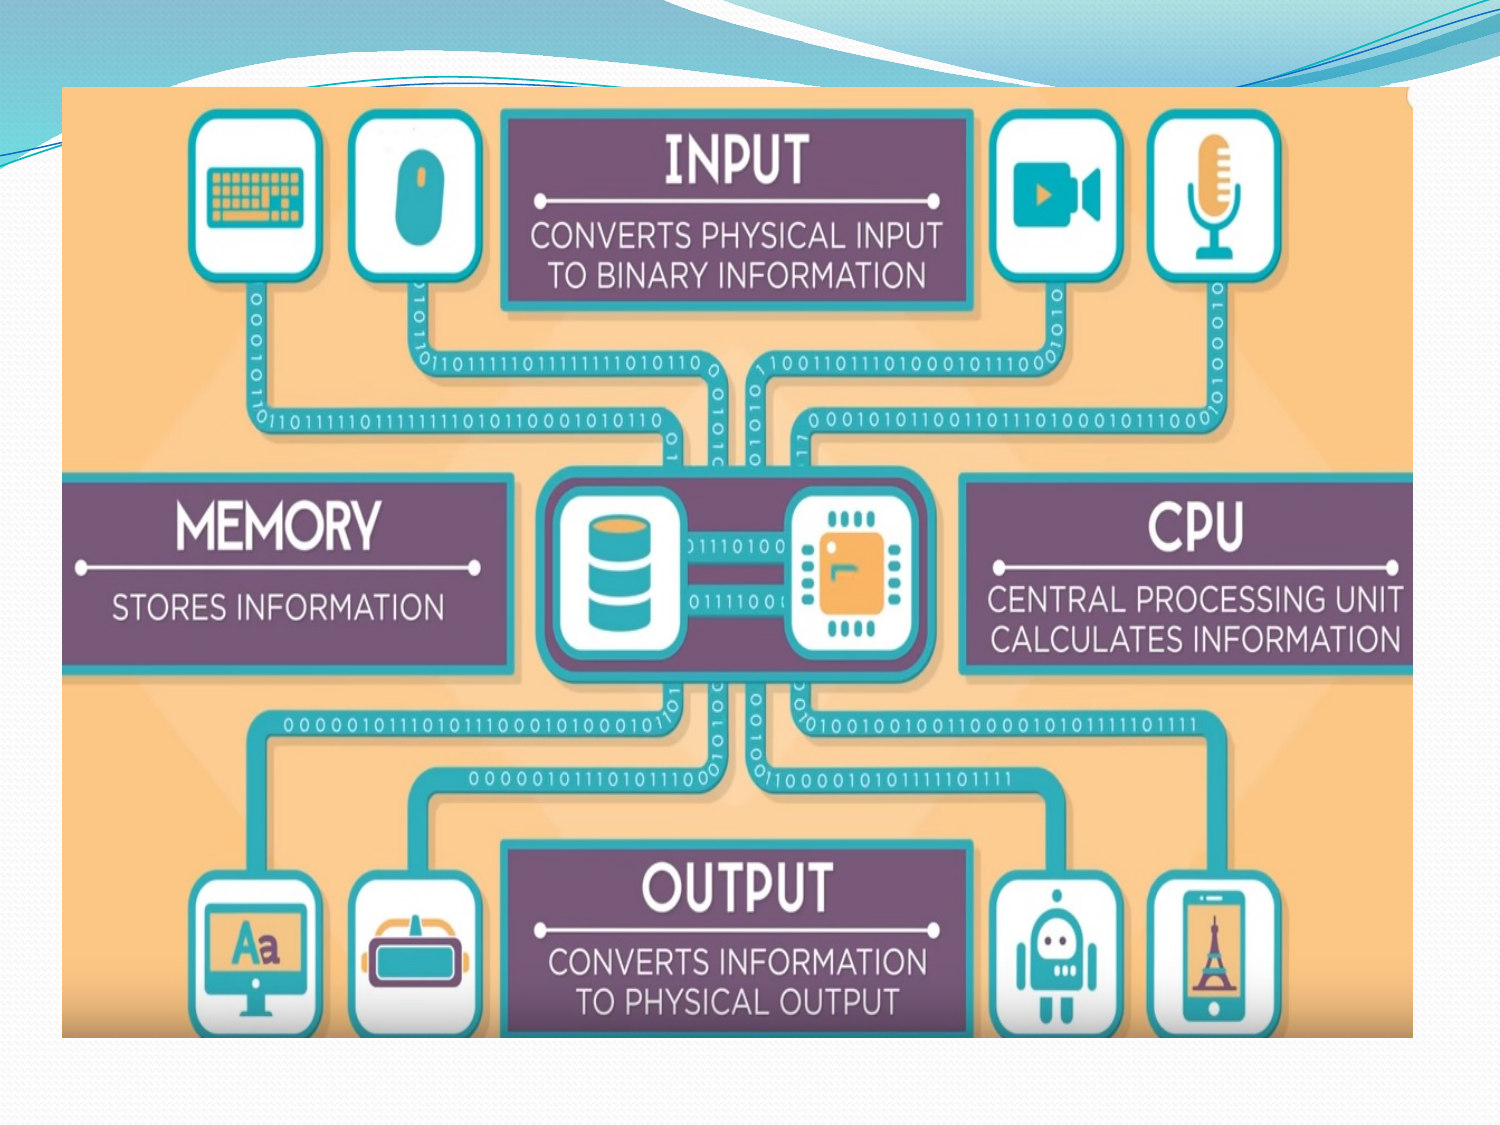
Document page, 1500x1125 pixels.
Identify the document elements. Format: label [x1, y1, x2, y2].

list [62, 87, 1413, 1038]
